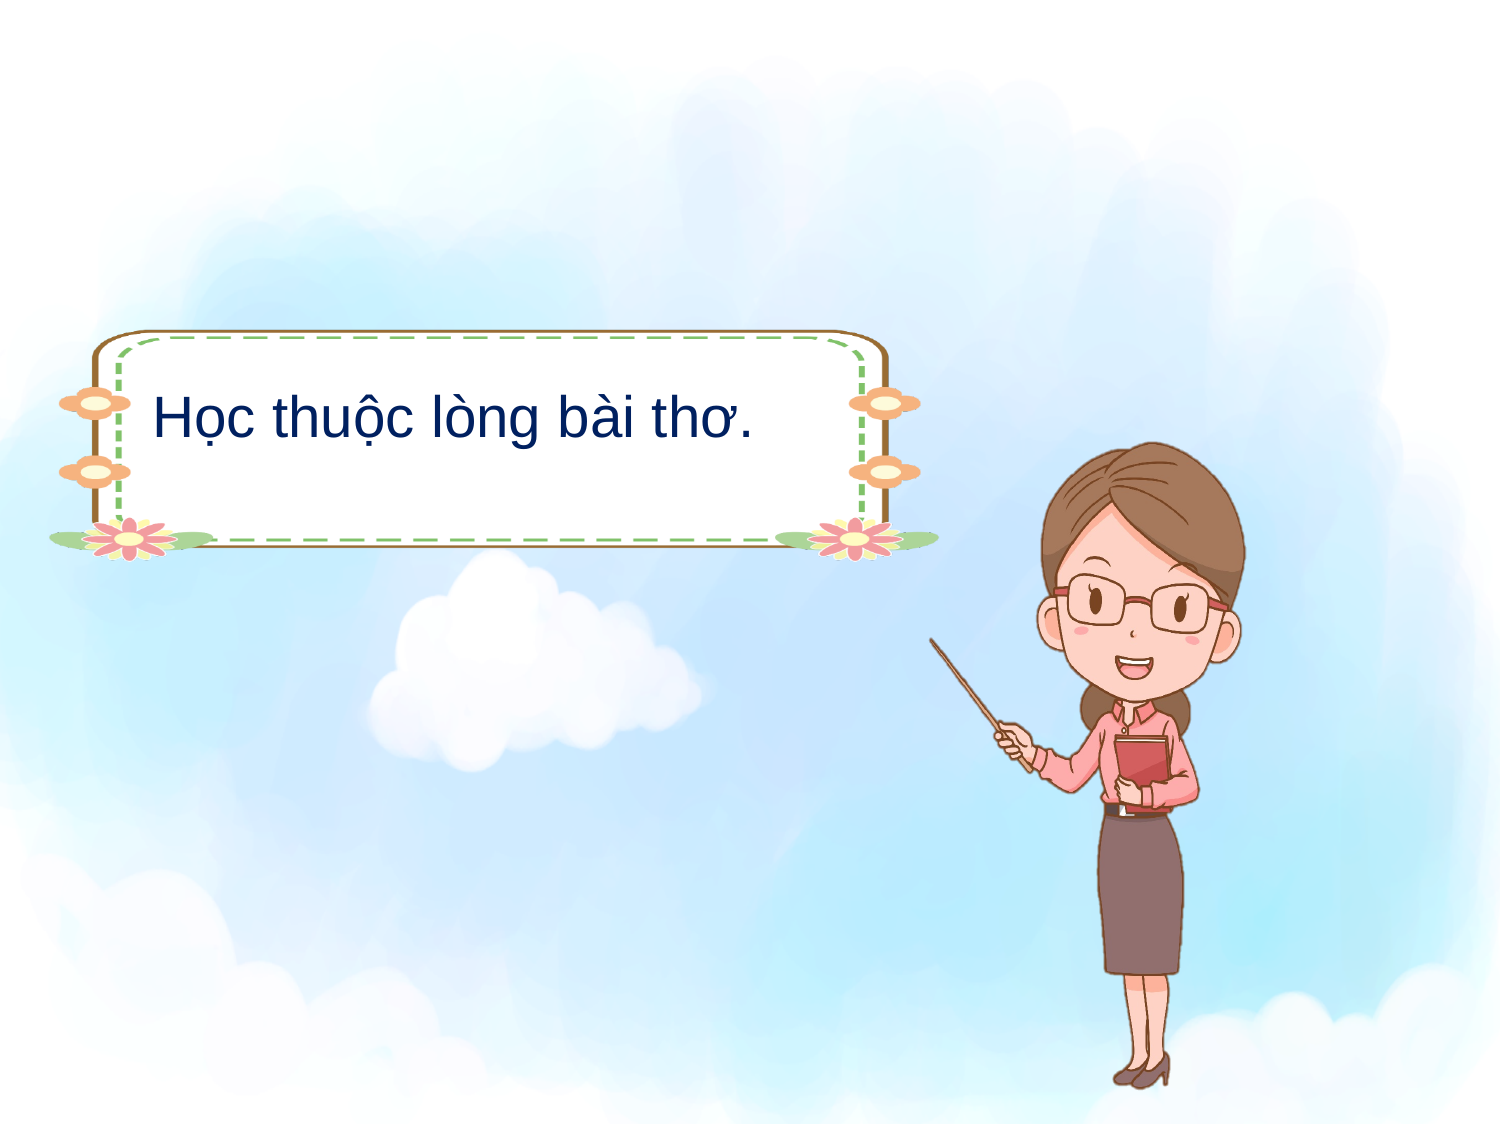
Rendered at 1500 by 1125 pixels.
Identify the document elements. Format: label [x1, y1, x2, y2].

picture [0, 1, 1500, 1125]
text_box [0, 218, 979, 669]
